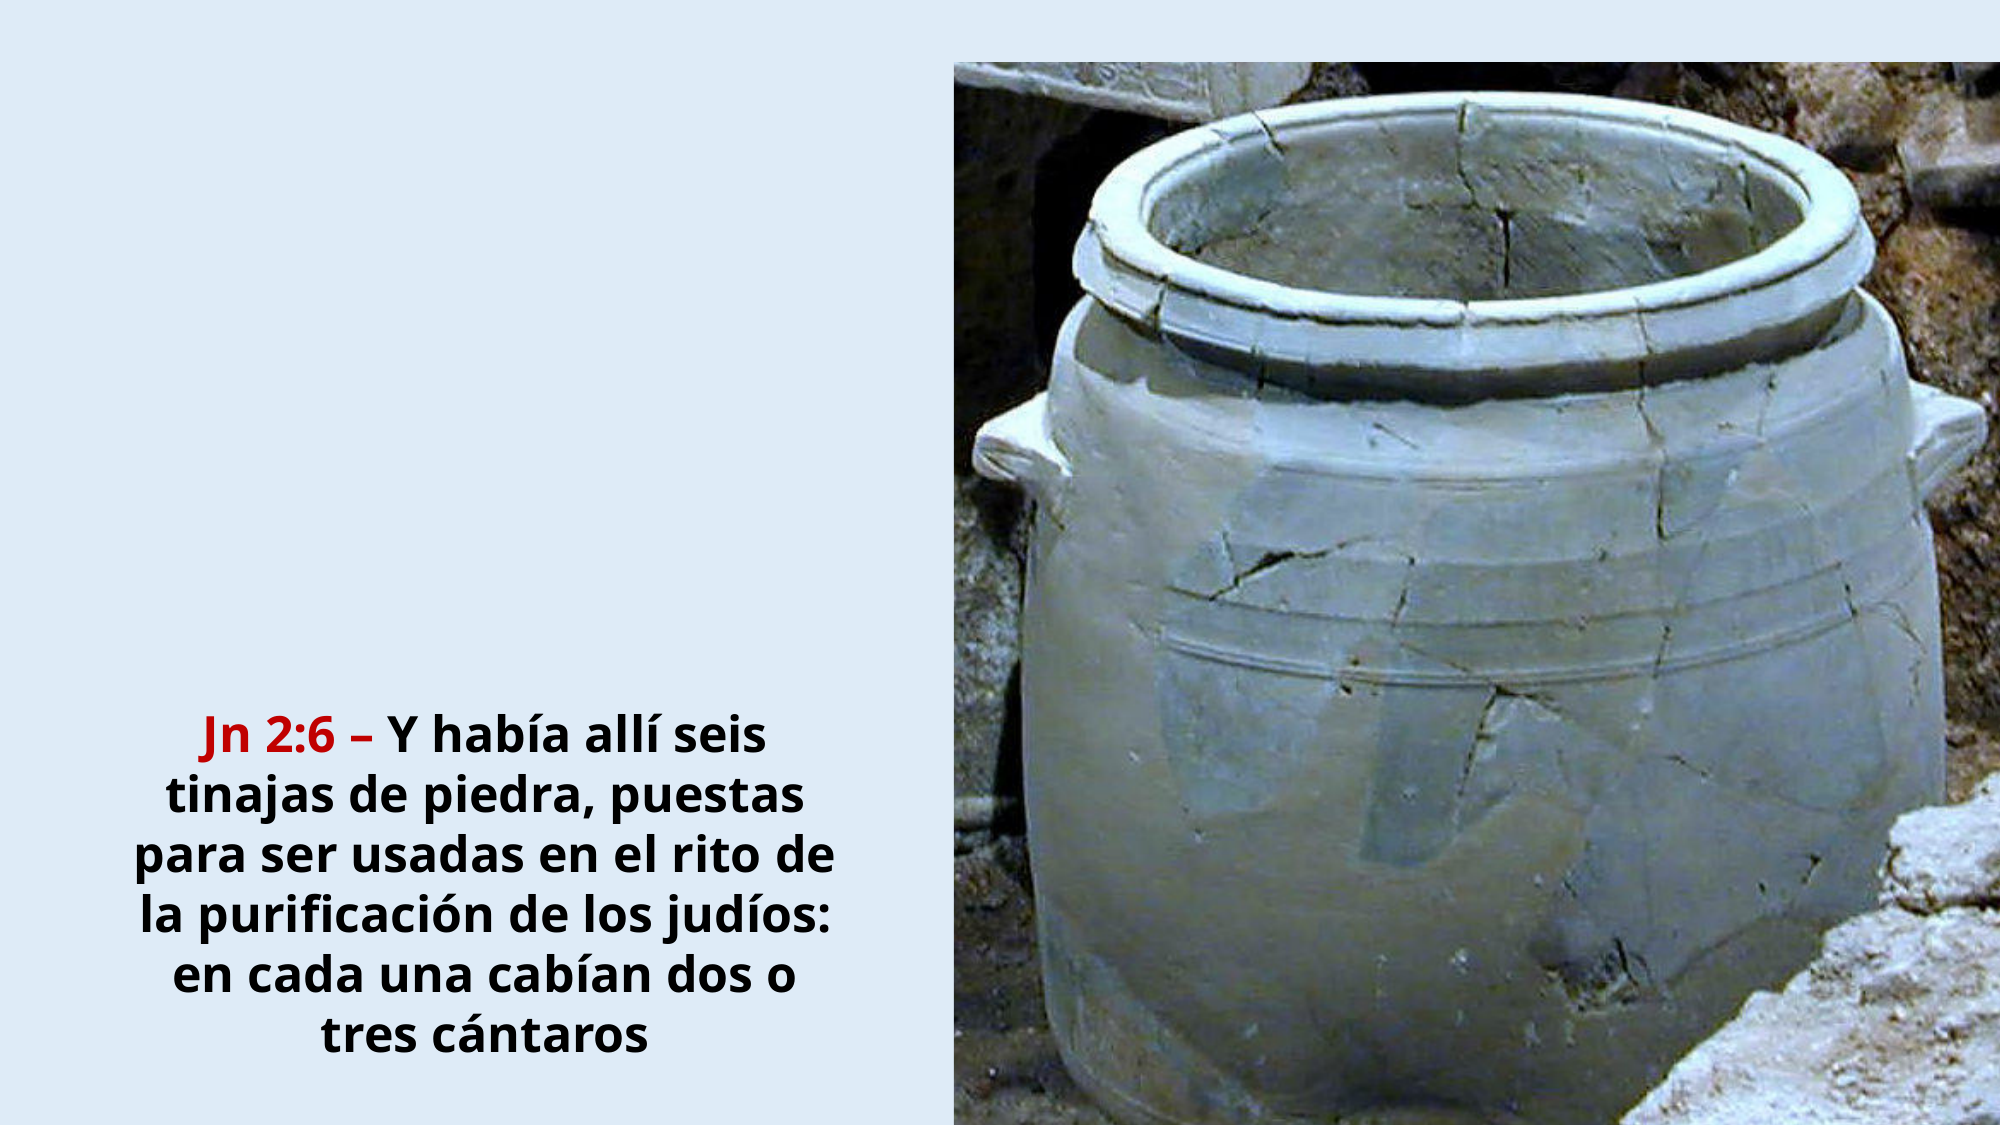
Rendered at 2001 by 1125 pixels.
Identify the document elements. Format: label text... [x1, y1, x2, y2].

text_box Jn 2:6 – Y había allí seis tinajas de piedra, puestas para ser usadas en el rito de la purificación de los judíos: en cada una cabían dos o tres cántaros [110, 694, 861, 1070]
picture [953, 62, 2000, 1125]
